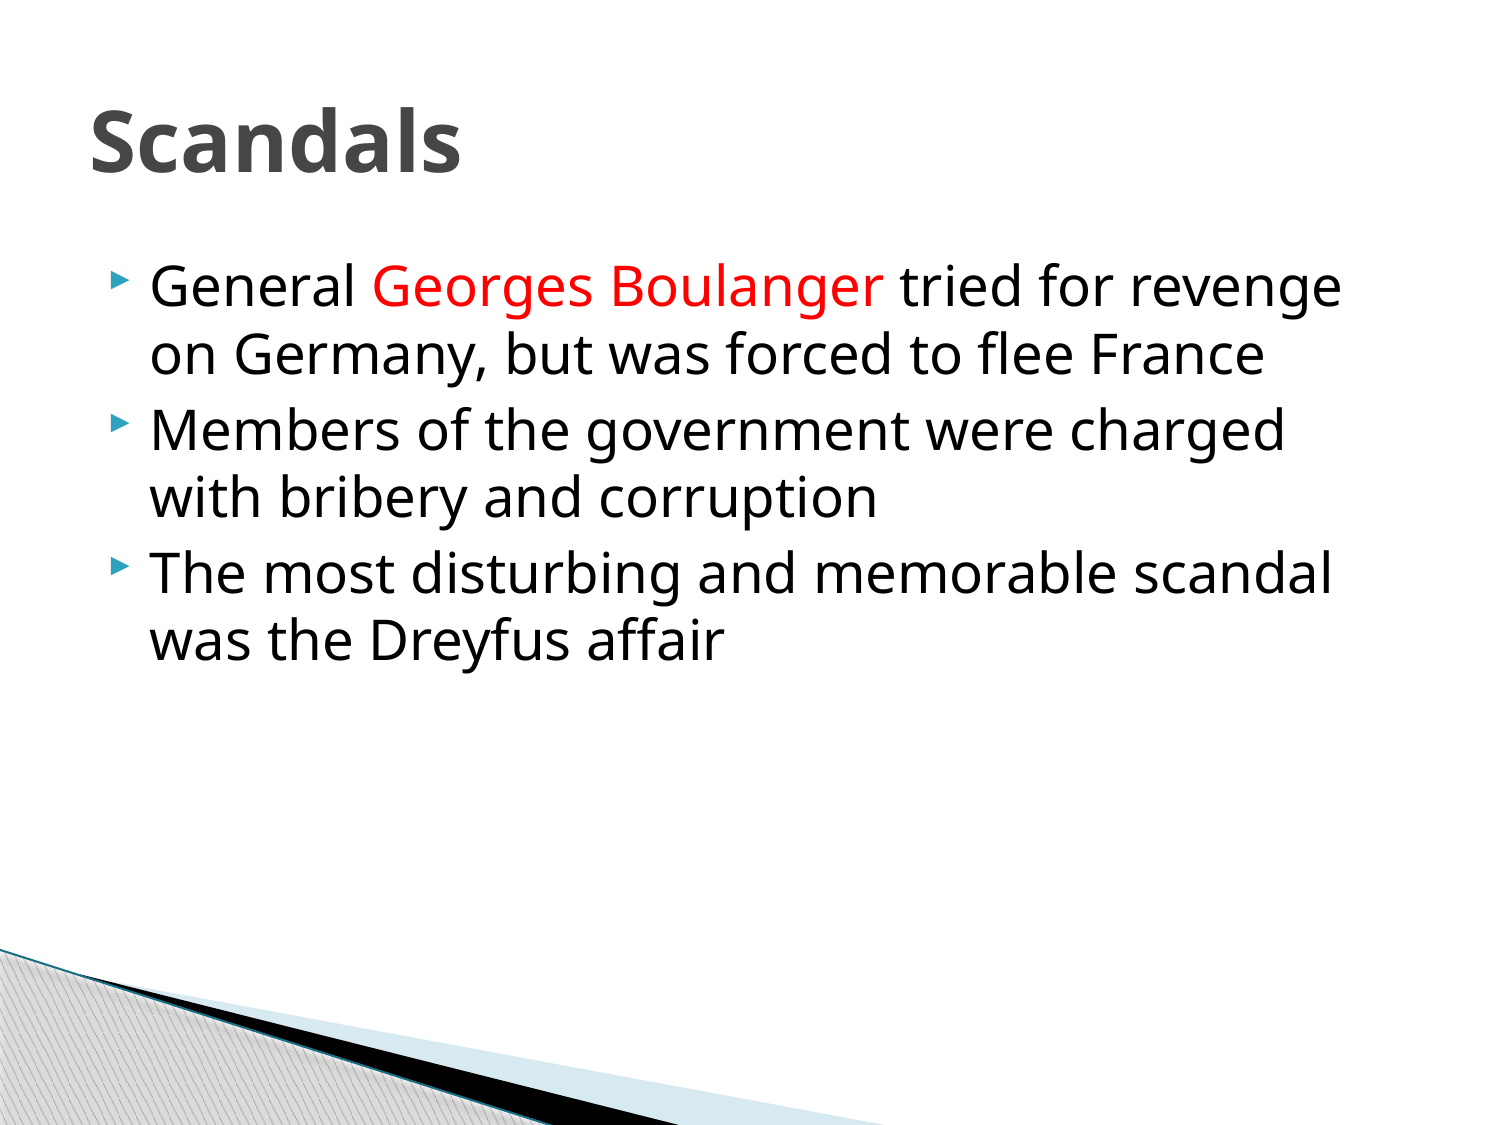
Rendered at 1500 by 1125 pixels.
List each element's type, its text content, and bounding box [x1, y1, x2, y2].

title Scandals [75, 45, 1425, 233]
list General Georges Boulanger tried for revenge on Germany, but was forced to flee France Members of the government were charged with bribery and corruption The most disturbing and memorable scandal was the Dreyfus affair [75, 243, 1425, 986]
